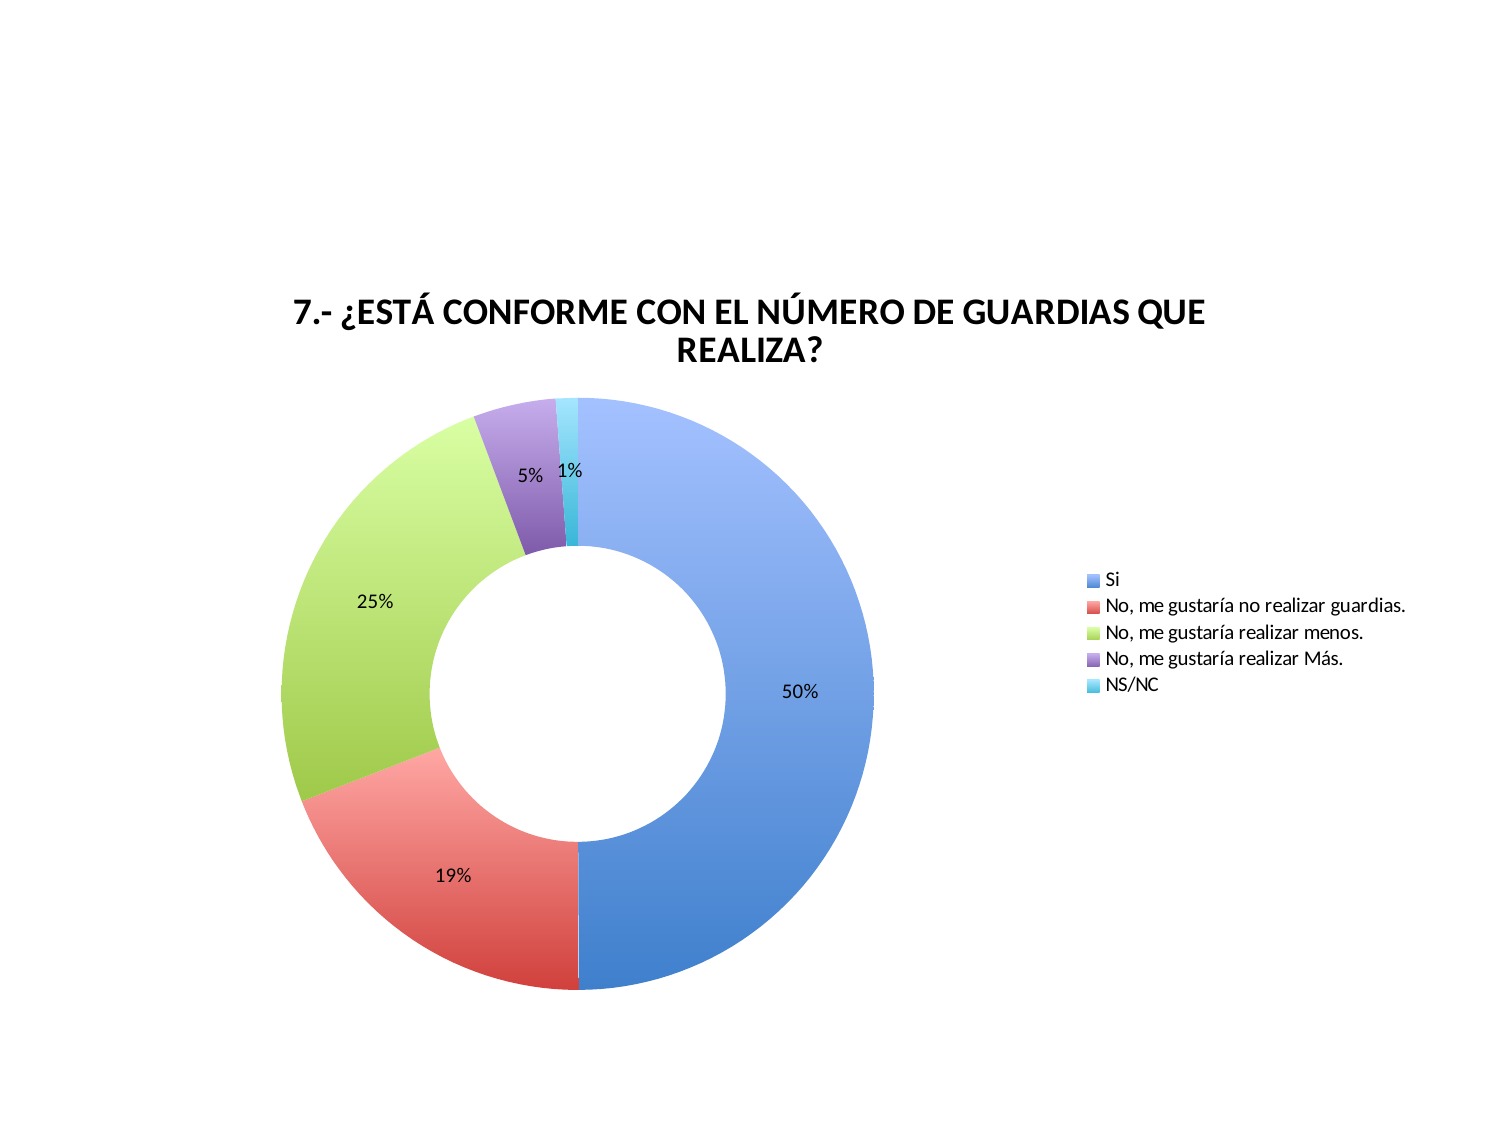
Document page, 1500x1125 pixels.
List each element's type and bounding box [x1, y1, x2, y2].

chart [74, 262, 1426, 1006]
